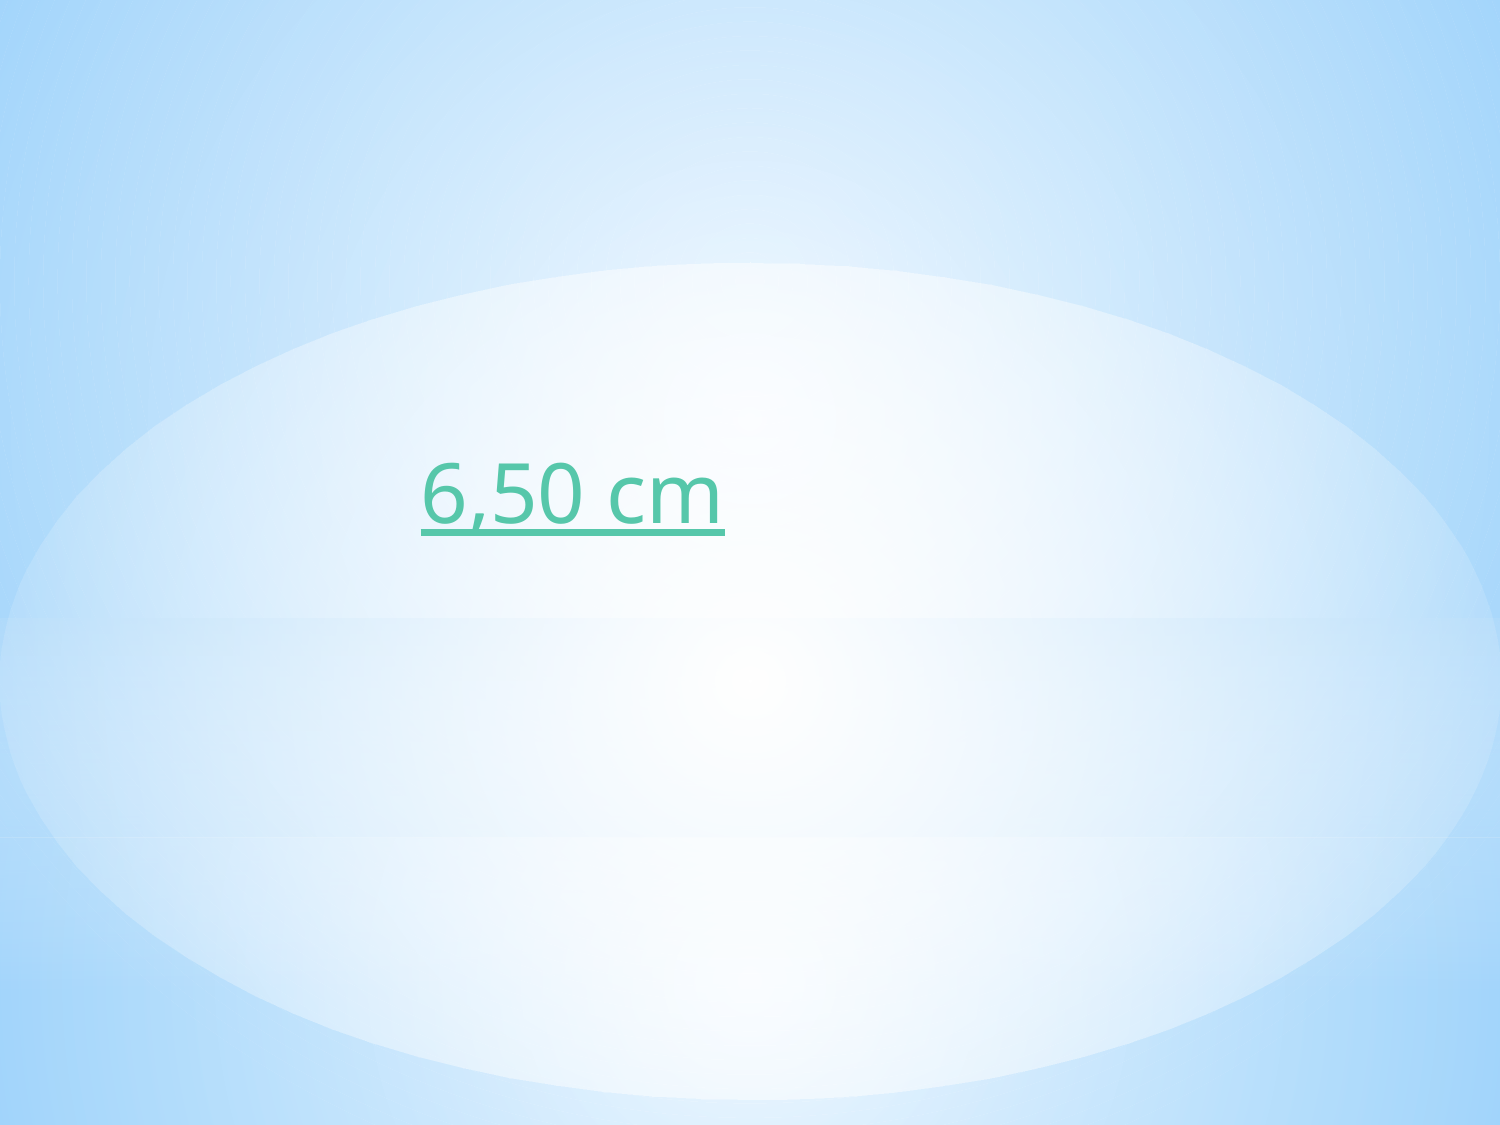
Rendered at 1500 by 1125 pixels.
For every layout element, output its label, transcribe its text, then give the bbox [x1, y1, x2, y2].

text_box 6,50 cm [405, 432, 740, 561]
